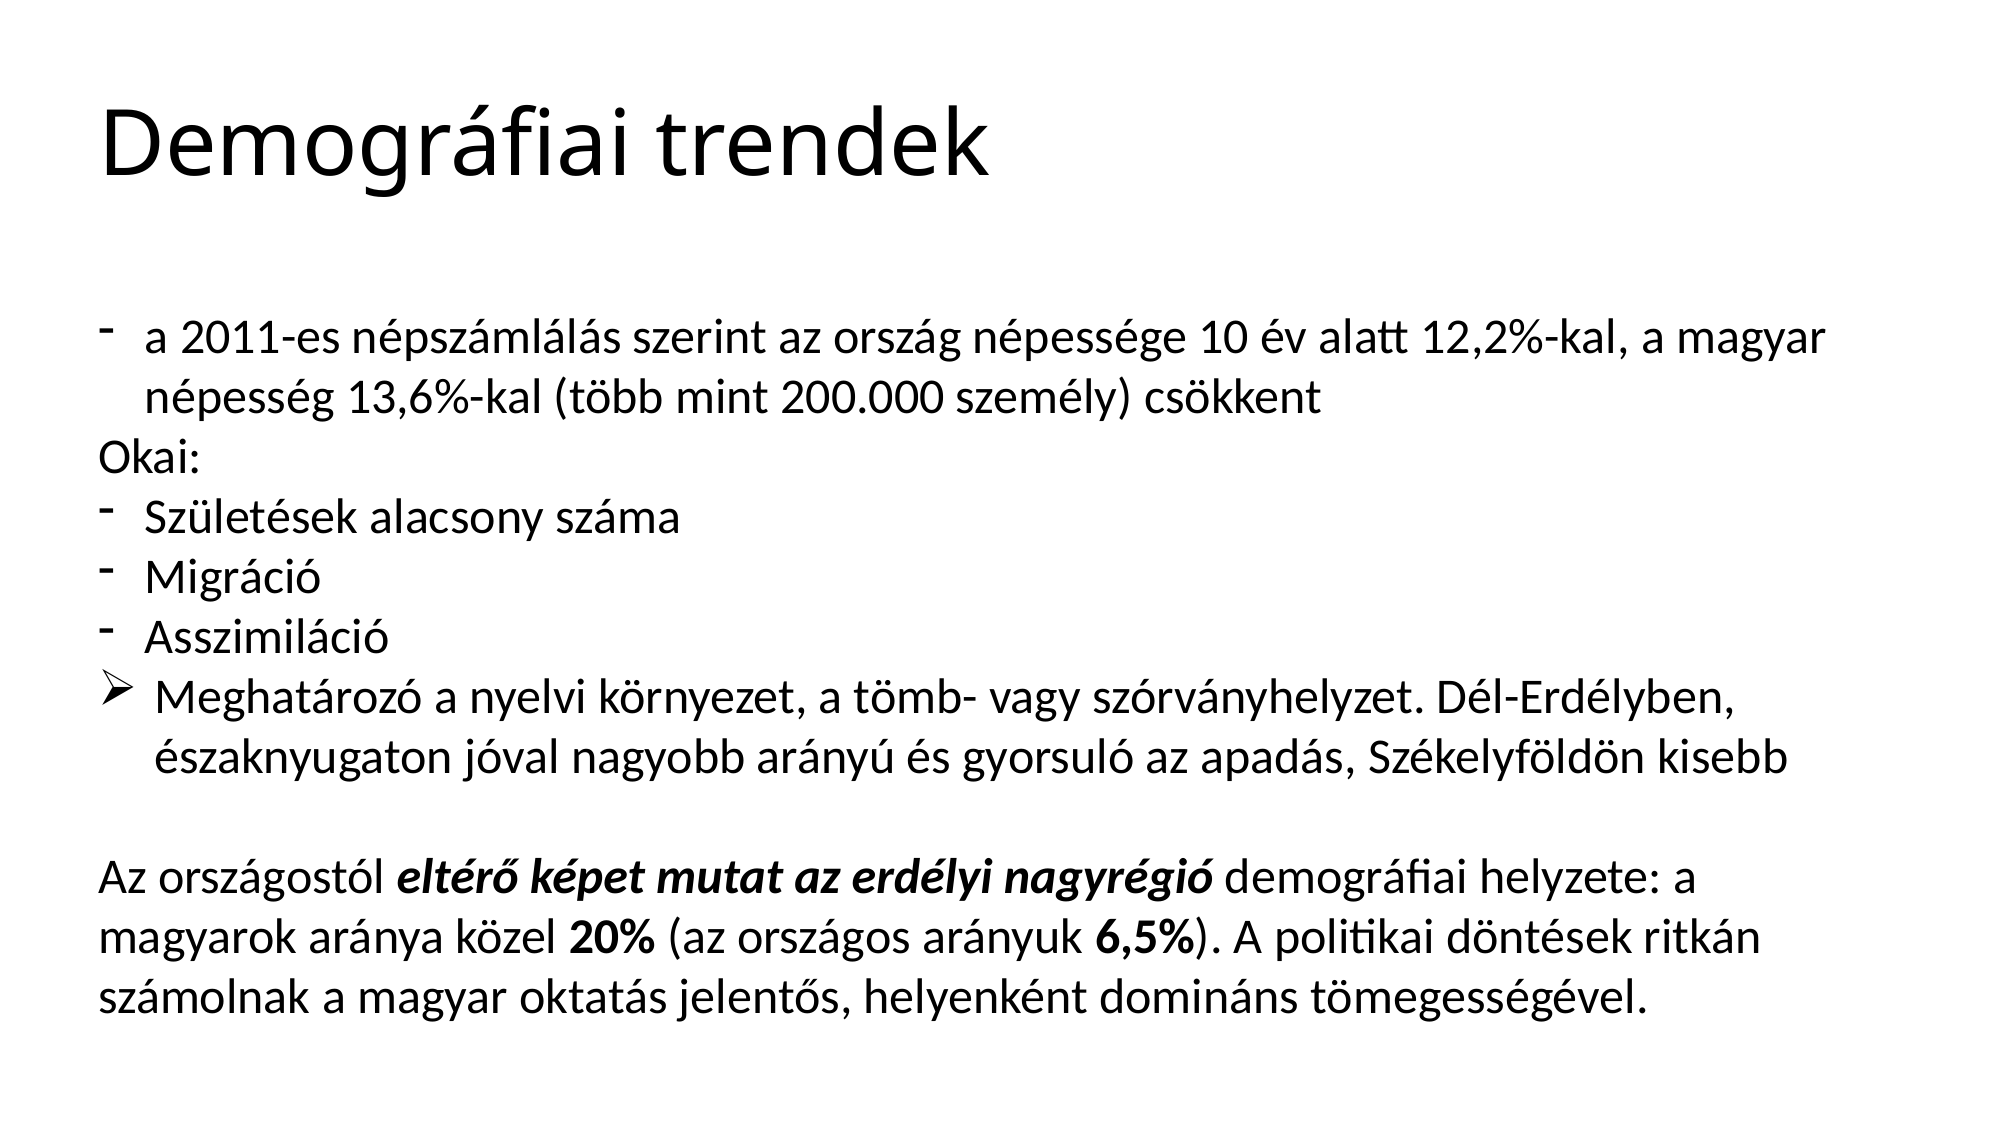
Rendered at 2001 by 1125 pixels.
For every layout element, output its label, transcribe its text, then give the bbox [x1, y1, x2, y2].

text_box Demográfiai trendek a 2011-es népszámlálás szerint az ország népessége 10 év alatt 12,2%-kal, a magyar népesség 13,6%-kal (több mint 200.000 személy) csökkent Okai: Születések alacsony száma Migráció Asszimiláció Meghatározó a nyelvi környezet, a tömb- vagy szórványhelyzet. Dél-Erdélyben, északnyugaton jóval nagyobb arányú és gyorsuló az apadás, Székelyföldön kisebb Az országostól eltérő képet mutat az erdélyi nagyrégió demográfiai helyzete: a magyarok aránya közel 20% (az országos arányuk 6,5%). A politikai döntések ritkán számolnak a magyar oktatás jelentős, helyenként domináns tömegességével. [83, 76, 1875, 1031]
